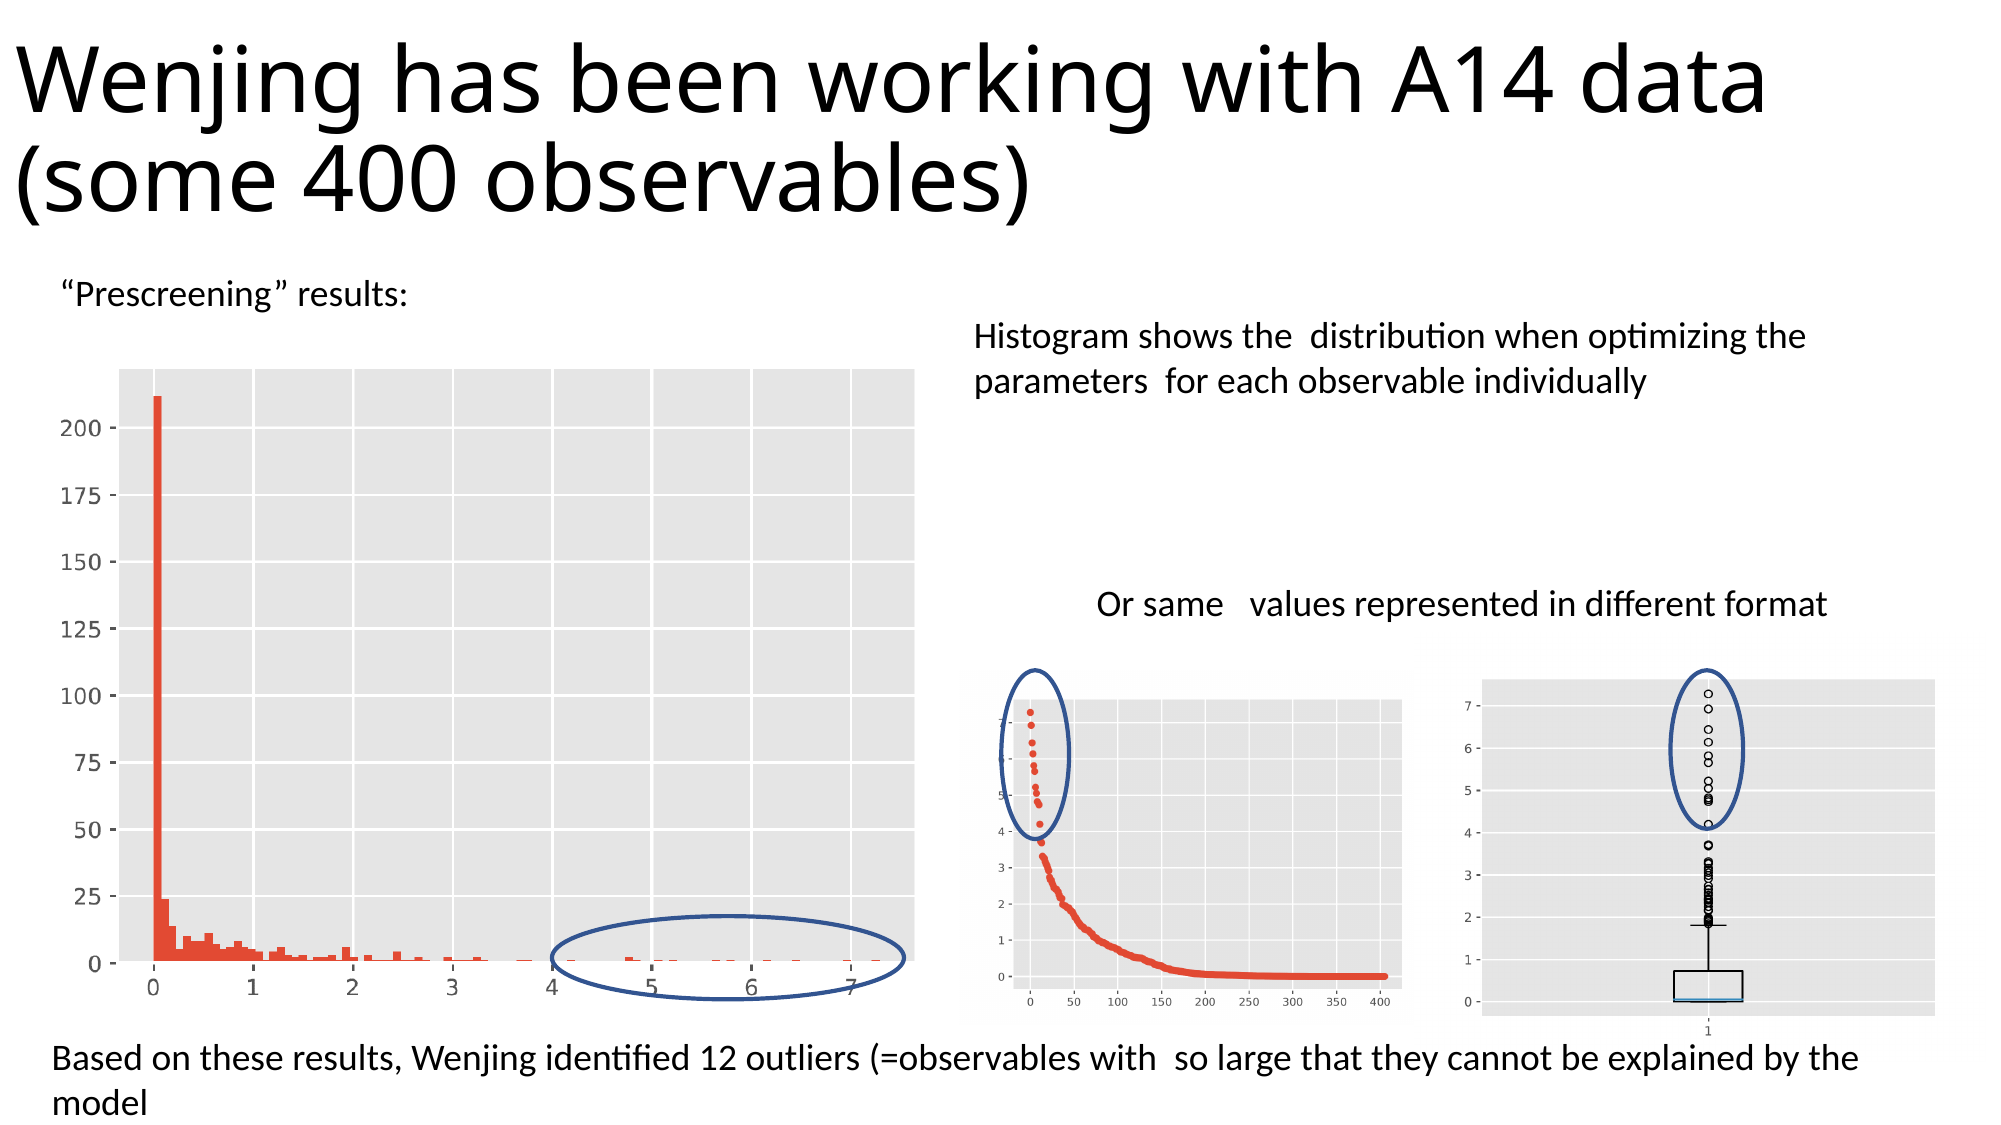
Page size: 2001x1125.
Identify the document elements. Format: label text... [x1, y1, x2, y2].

picture [12, 302, 1000, 1038]
title Wenjing has been working with A14 data (some 400 observables) [0, 23, 1975, 241]
text_box “Prescreening” results: [44, 261, 1764, 322]
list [958, 670, 1414, 1025]
picture [1414, 632, 1986, 1062]
